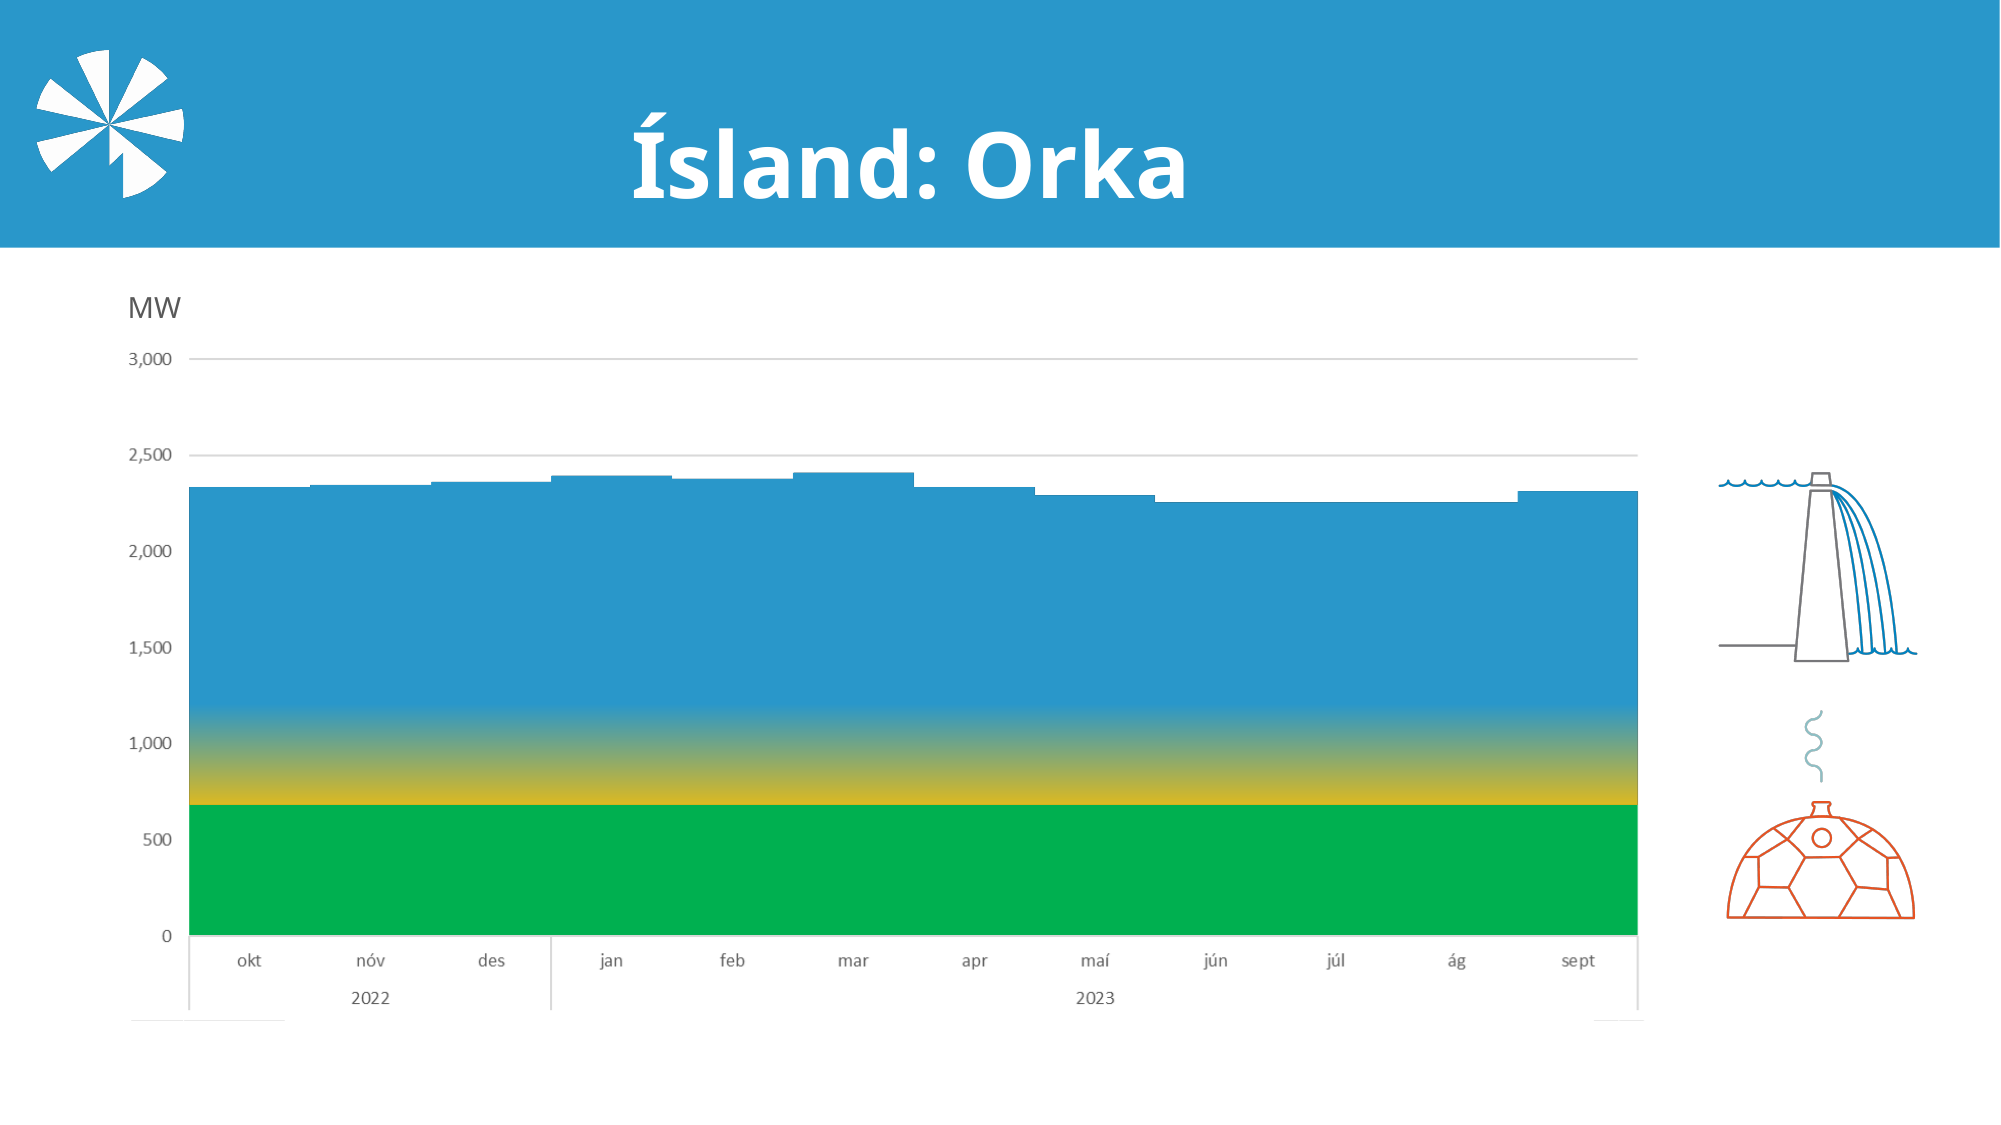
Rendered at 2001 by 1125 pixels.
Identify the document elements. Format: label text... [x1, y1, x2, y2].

picture [31, 45, 188, 202]
text_box MW [112, 281, 218, 332]
picture [1716, 462, 1924, 663]
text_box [115, 340, 1662, 1022]
picture [1716, 704, 1924, 925]
text_box [0, 0, 2000, 249]
title Ísland: Orka [137, 59, 1686, 278]
